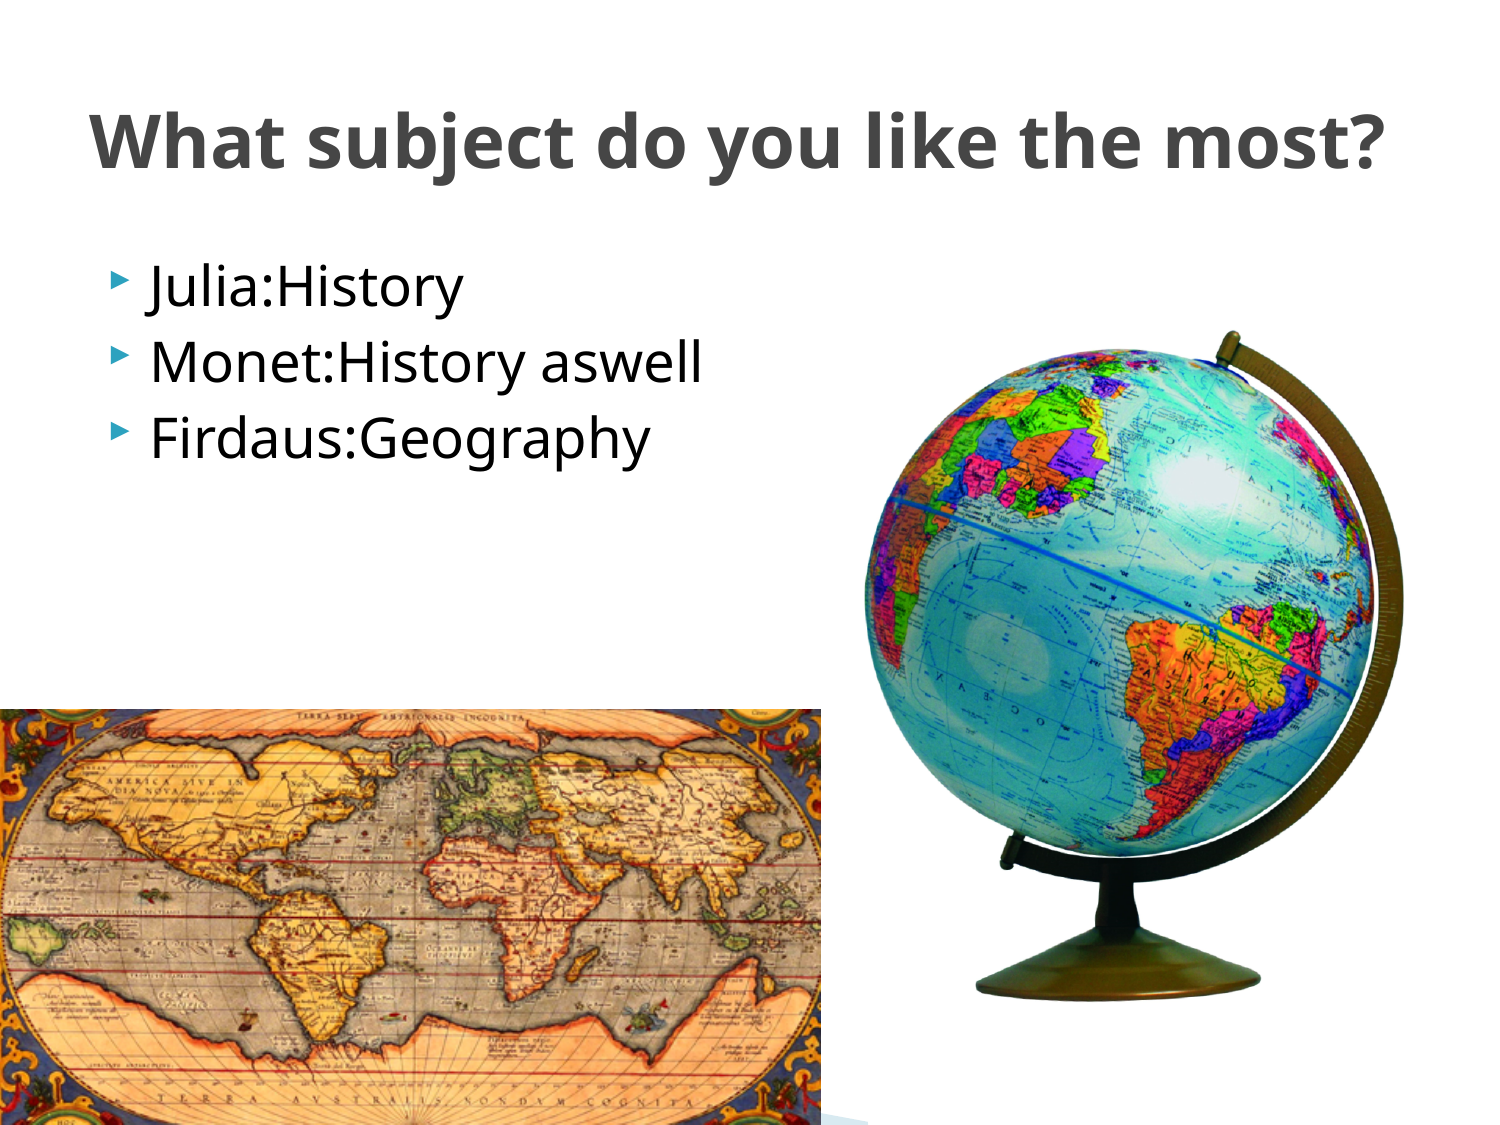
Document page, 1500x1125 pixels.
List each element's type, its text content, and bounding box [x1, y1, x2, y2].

picture [0, 709, 821, 1125]
list Julia:History Monet:History aswell Firdaus:Geography [75, 243, 839, 986]
picture [824, 208, 1451, 1125]
title What subject do you like the most? [75, 45, 1425, 233]
